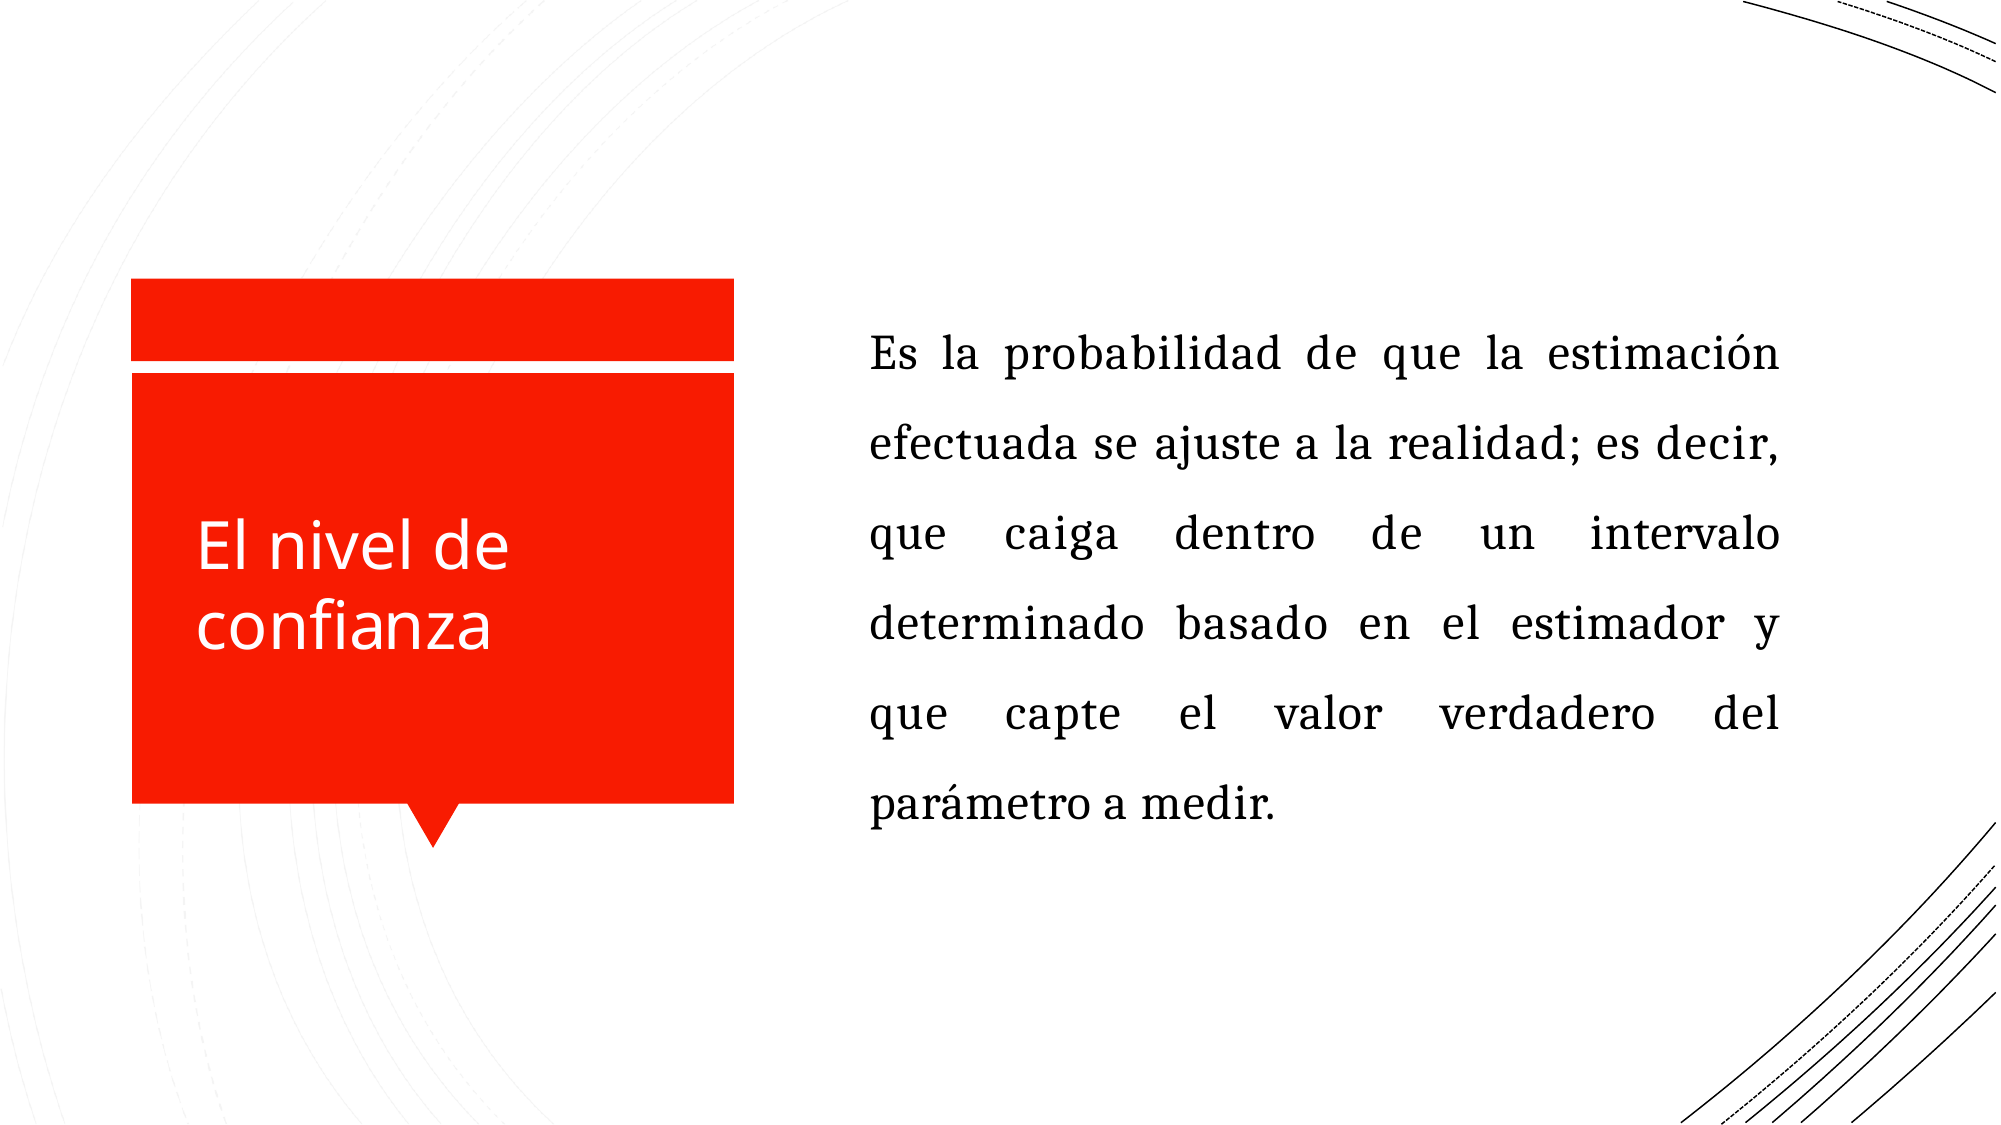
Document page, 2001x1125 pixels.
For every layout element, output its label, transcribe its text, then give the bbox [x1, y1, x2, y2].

picture [0, 0, 849, 1125]
title El nivel de confianza [193, 500, 676, 691]
text_box Es la probabilidad de que la estimación efectuada se ajuste a la realidad; es decir, que caiga dentro de un intervalo determinado basado en el estimador y que capte el valor verdadero del parámetro a medir. [867, 287, 1782, 954]
